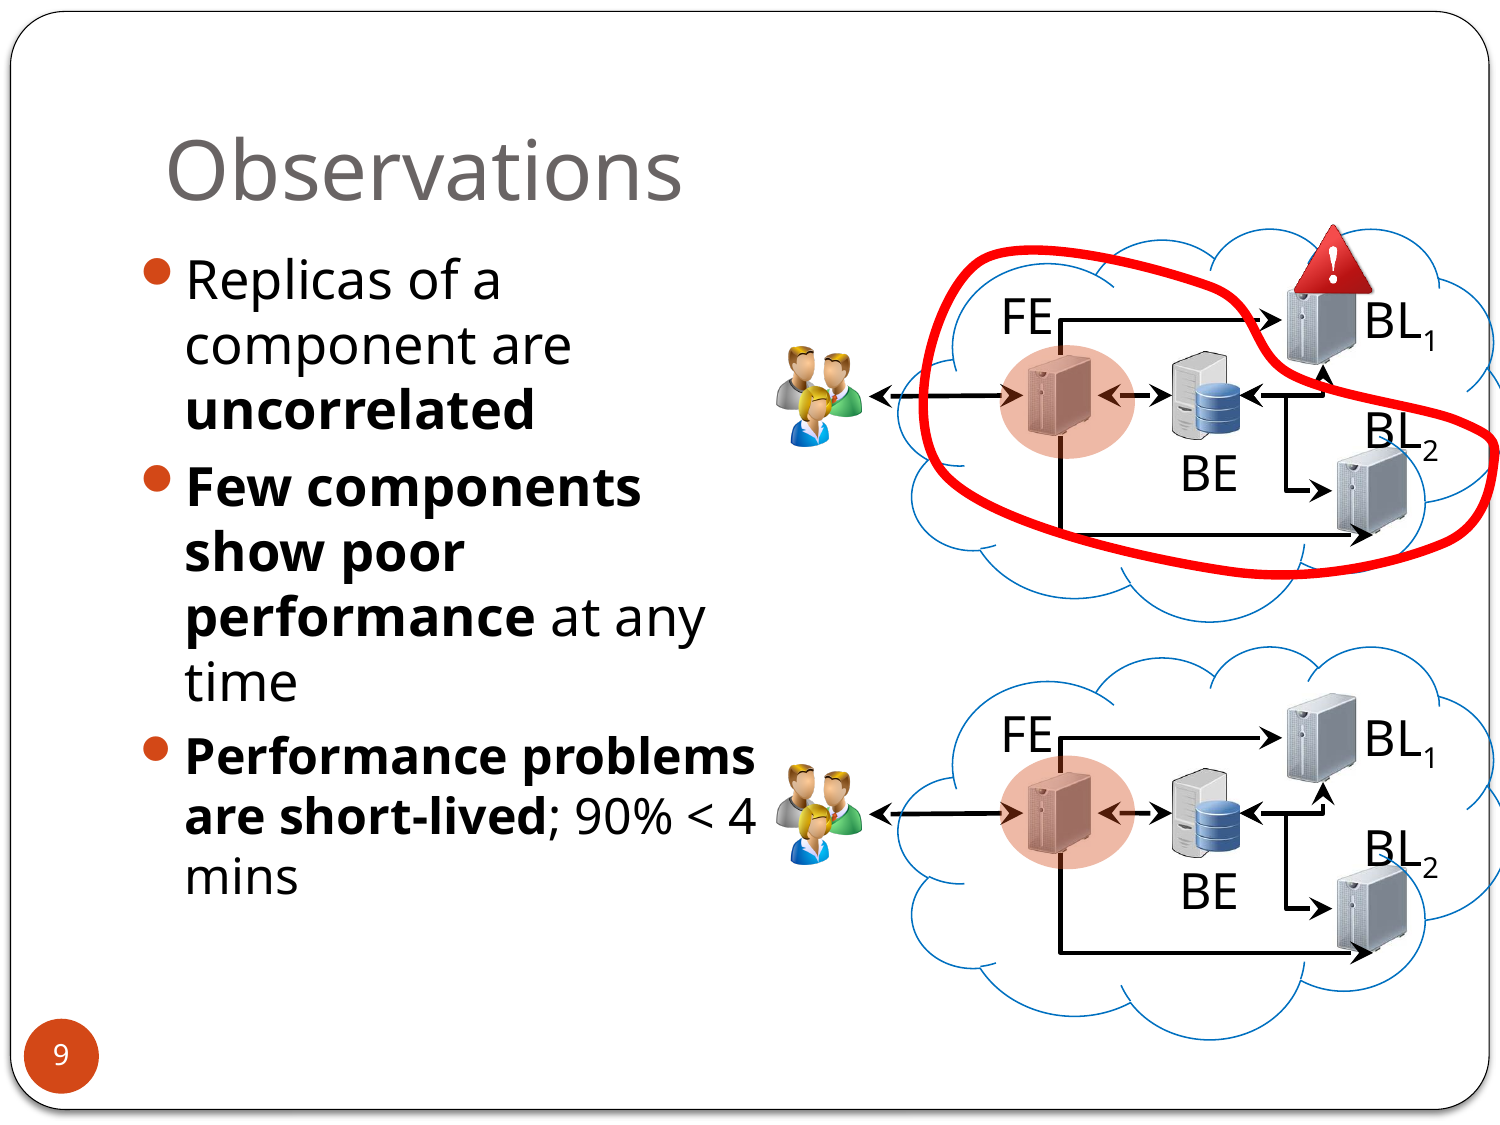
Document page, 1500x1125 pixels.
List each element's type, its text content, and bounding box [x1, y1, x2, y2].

title Observations [150, 45, 1425, 233]
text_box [768, 227, 1500, 621]
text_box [999, 344, 1136, 870]
picture [1290, 216, 1375, 301]
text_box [768, 645, 1500, 1039]
list Replicas of a component are uncorrelated Few components show poor performance at any time Performance problems are short-lived; 90% < 4 mins [125, 237, 794, 1038]
slide_number 9 [23, 1018, 99, 1094]
